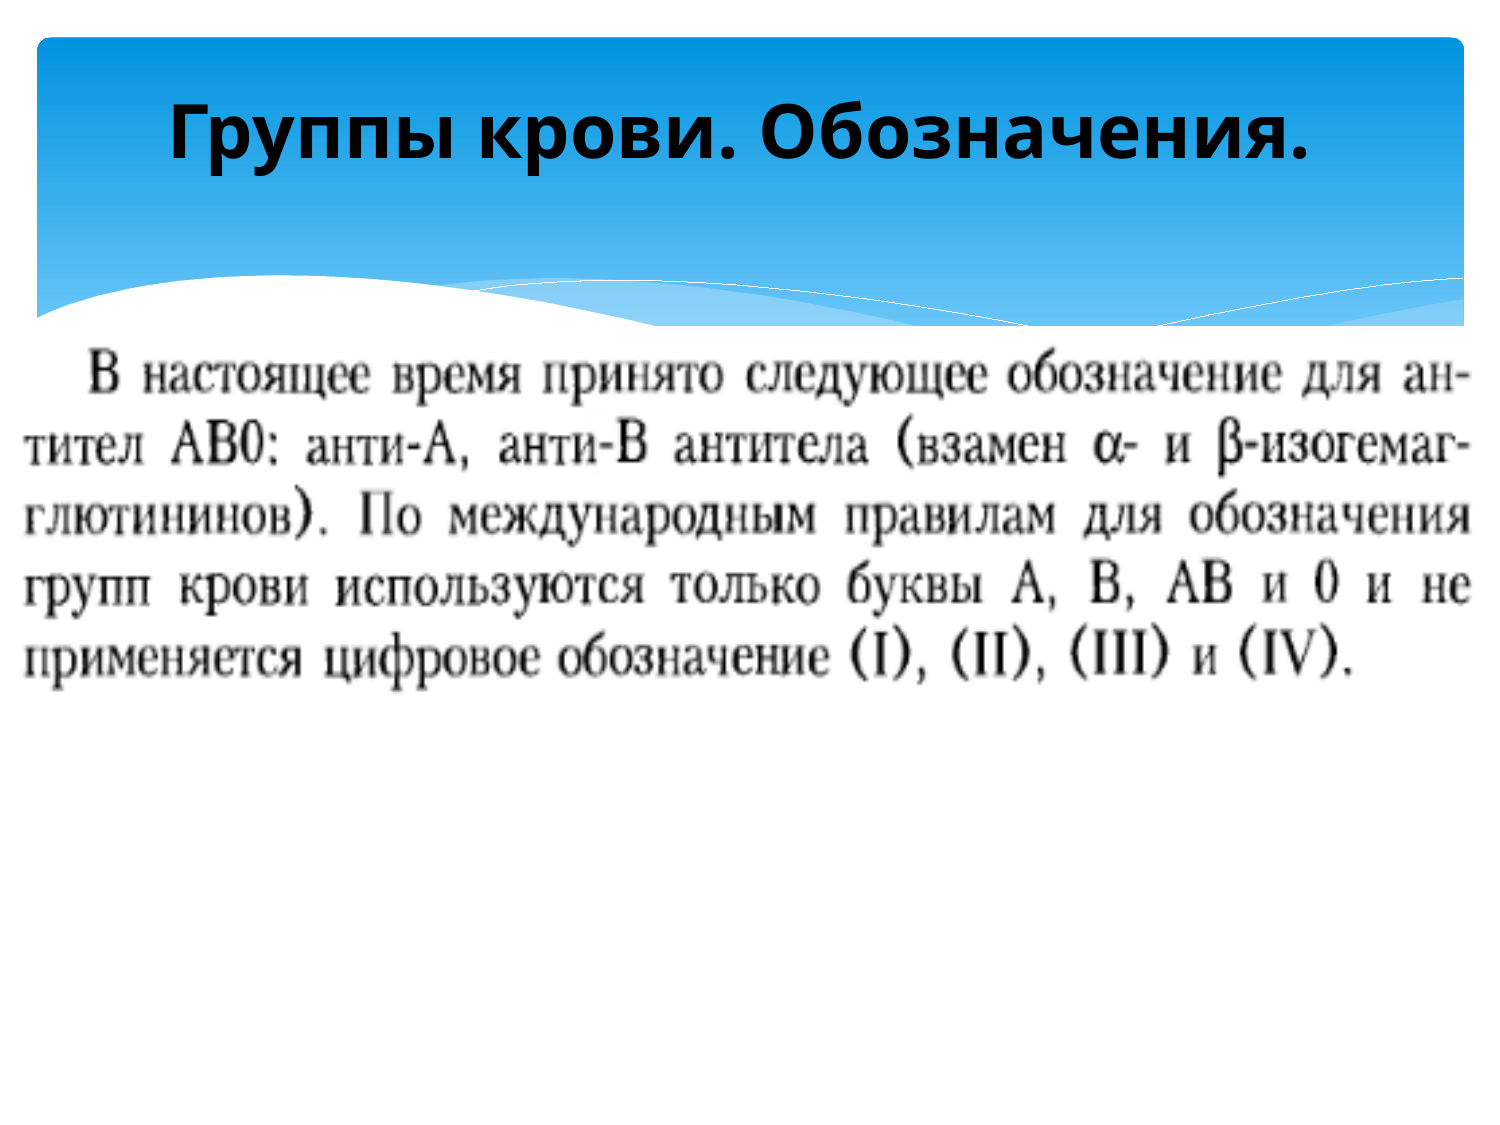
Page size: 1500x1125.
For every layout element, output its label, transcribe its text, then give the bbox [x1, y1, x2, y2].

title Группы крови. Обозначения. [64, 26, 1415, 232]
picture [16, 326, 1483, 729]
